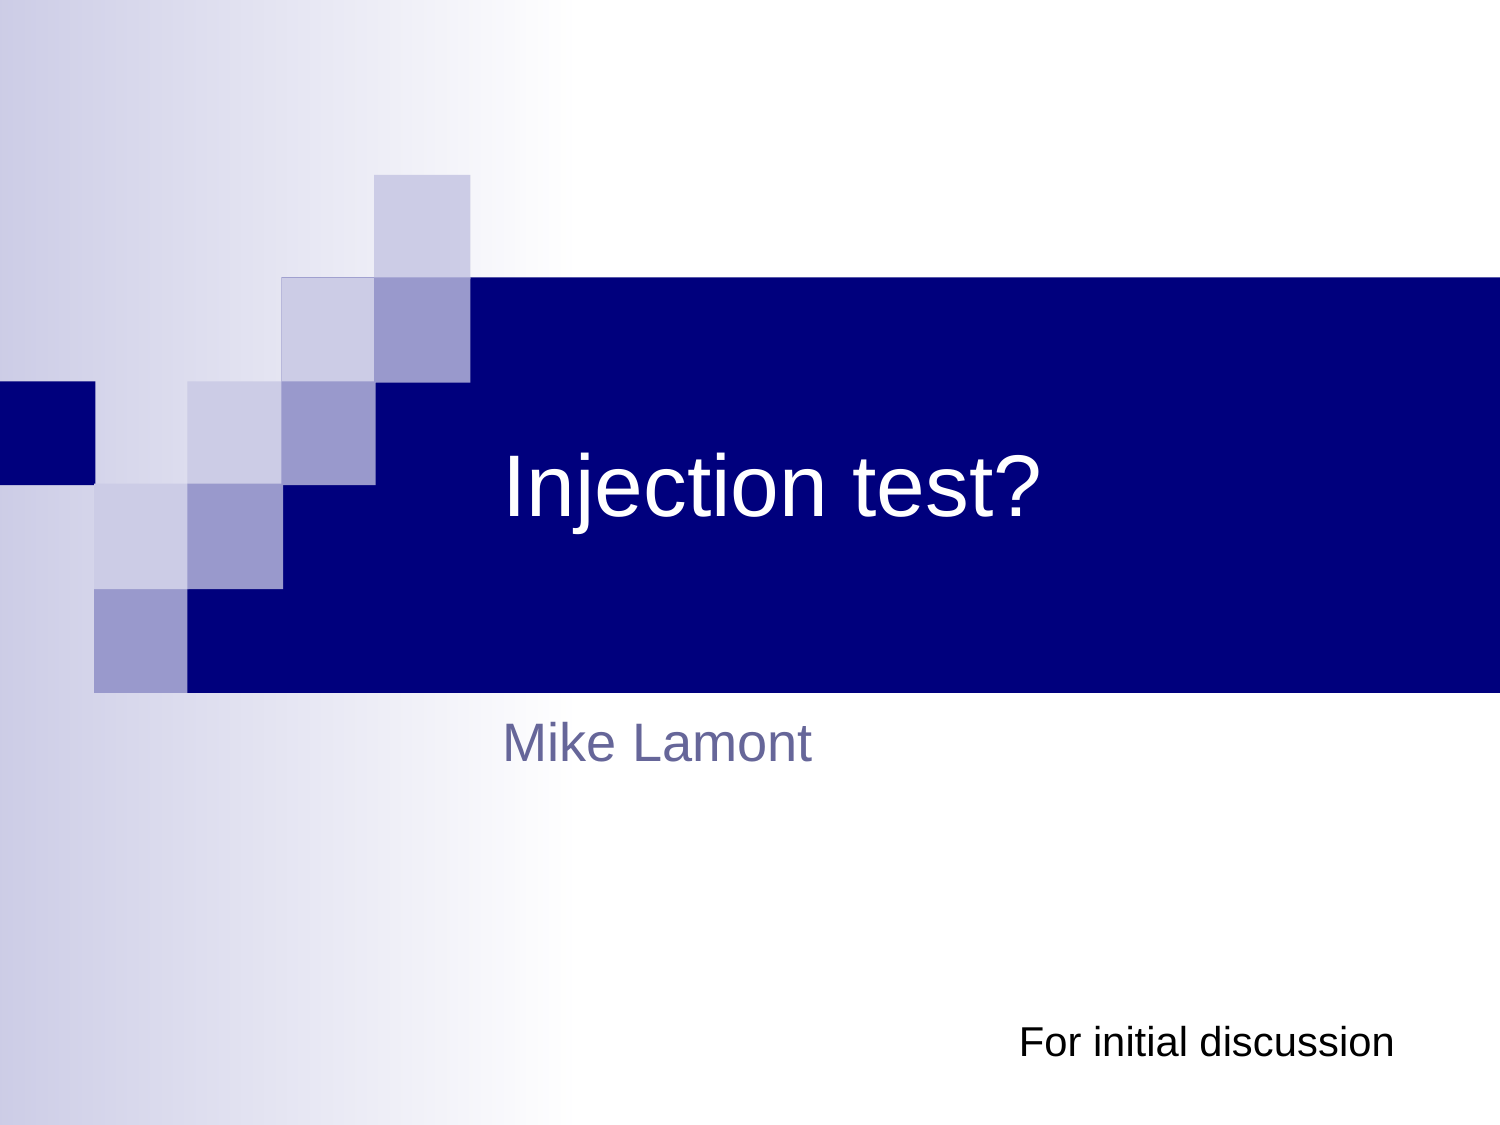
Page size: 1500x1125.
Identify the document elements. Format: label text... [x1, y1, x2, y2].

subtitle Mike Lamont [487, 699, 1476, 988]
title Injection test? [487, 299, 1476, 663]
text_box For initial discussion [984, 1007, 1430, 1073]
